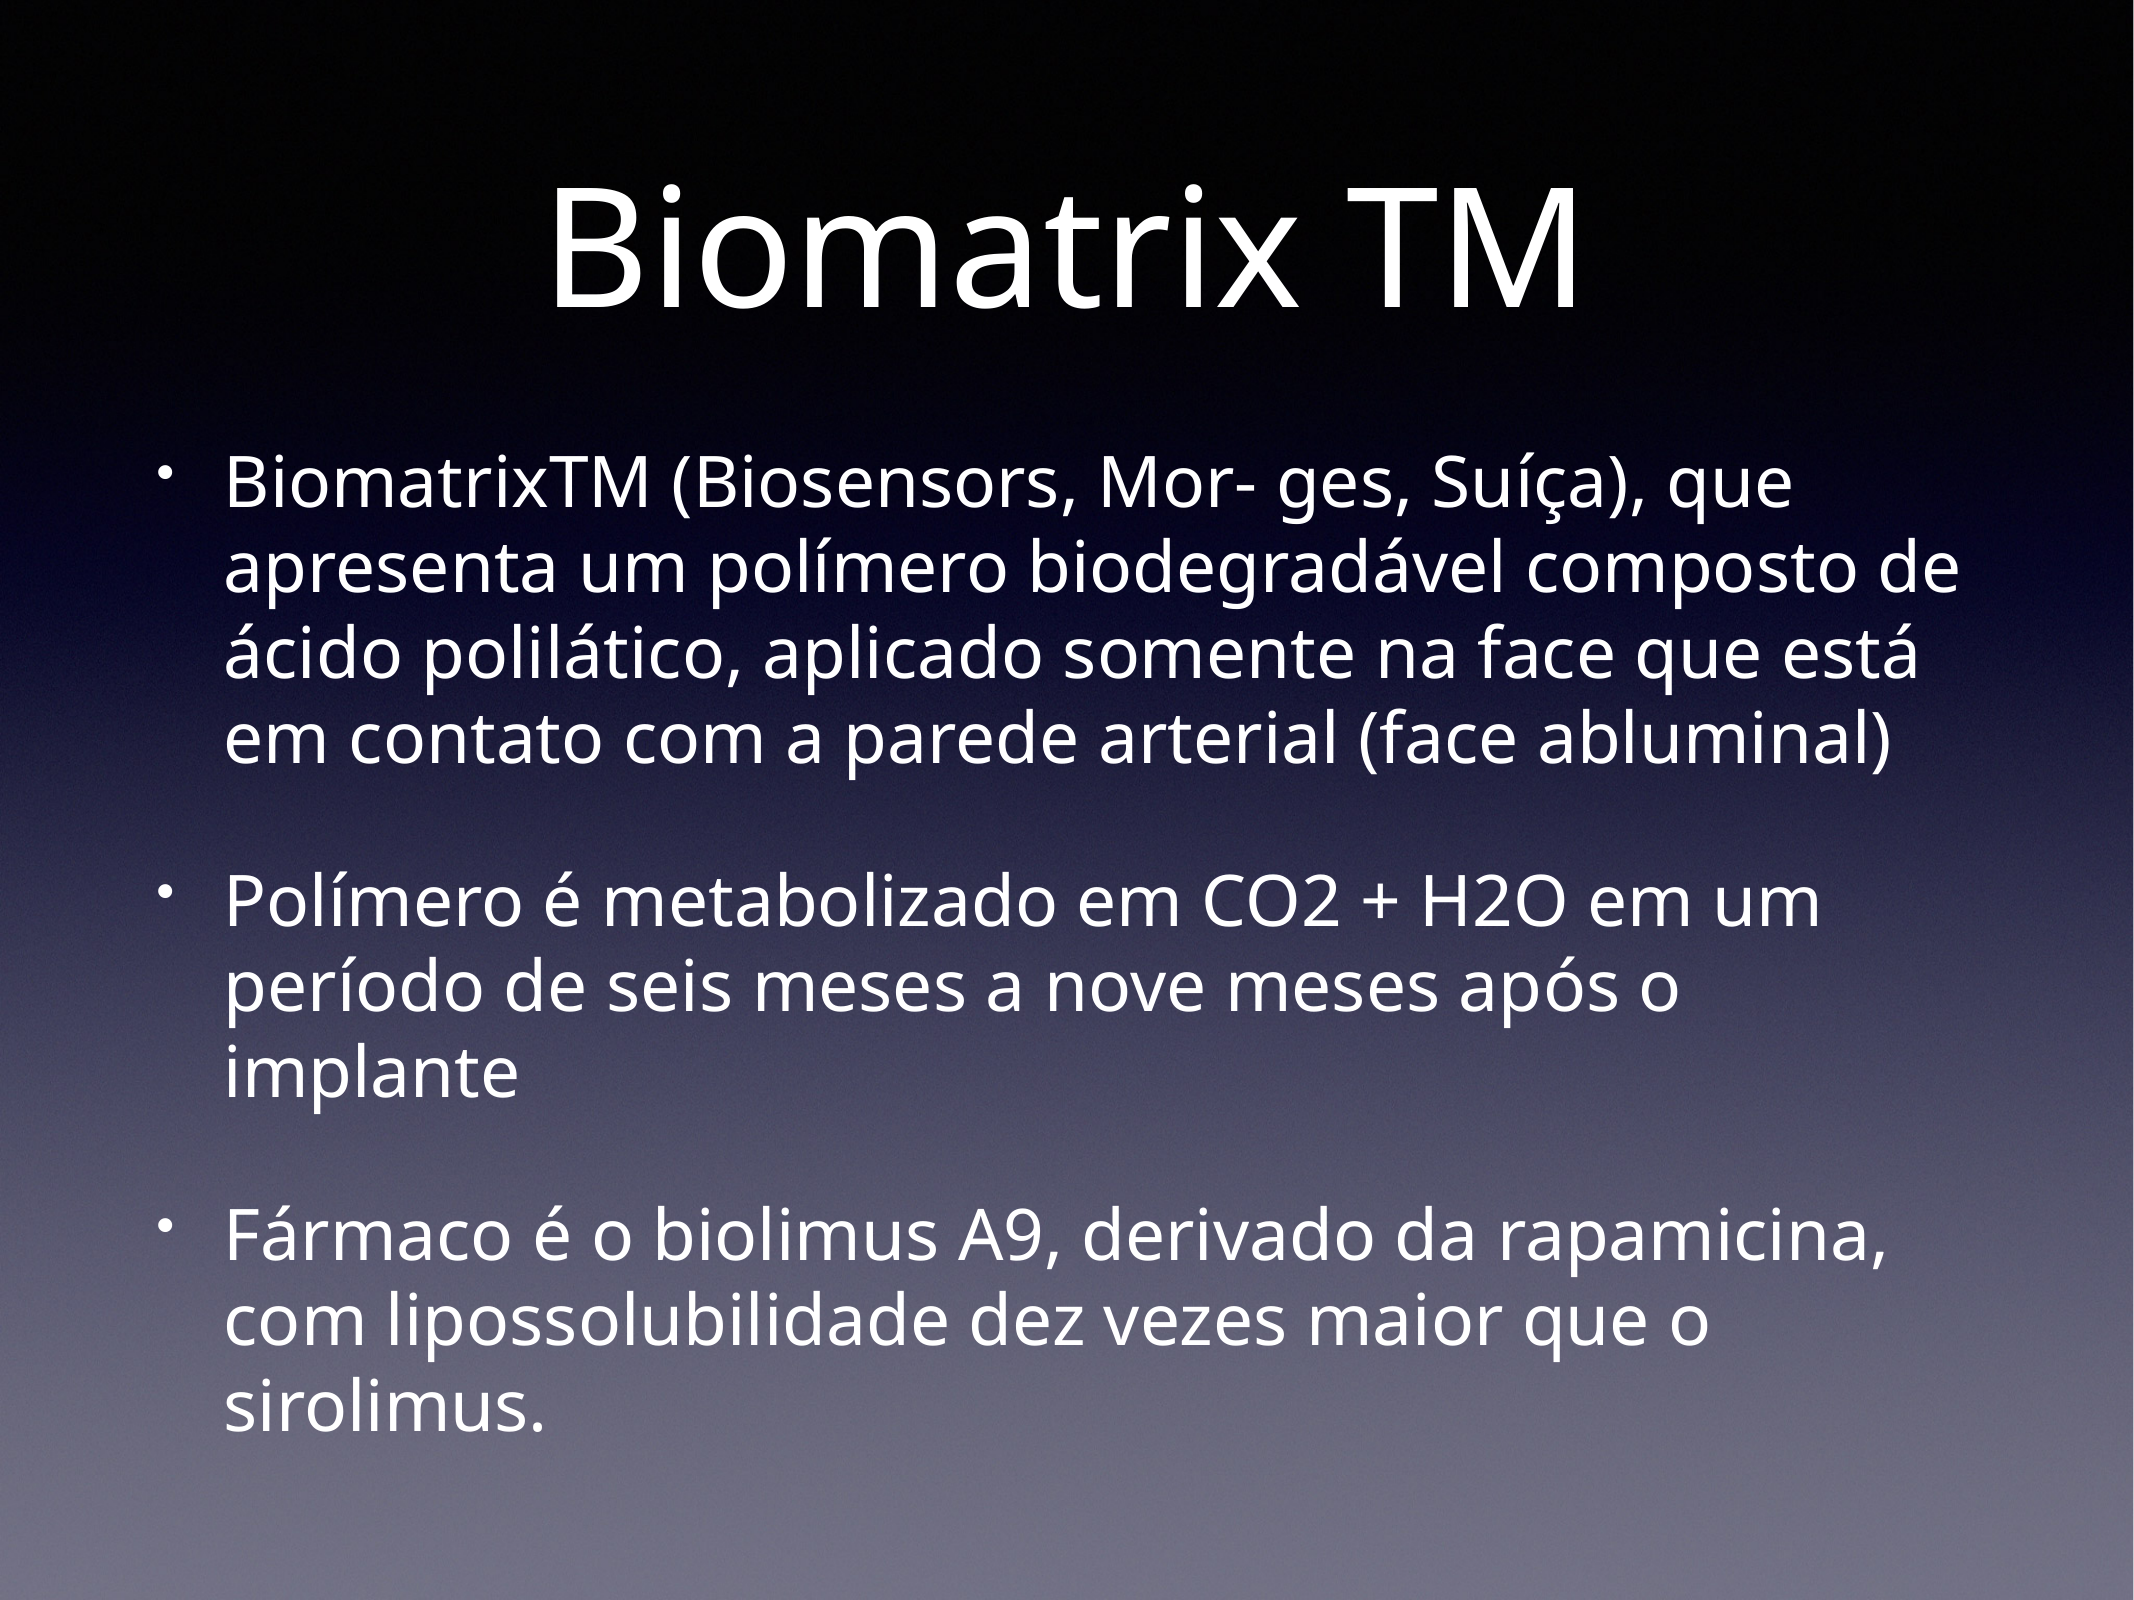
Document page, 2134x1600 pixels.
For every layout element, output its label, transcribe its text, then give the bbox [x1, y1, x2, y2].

list BiomatrixTM (Biosensors, Mor- ges, Suíça), que apresenta um polímero biodegradável composto de ácido polilático, aplicado somente na face que está em contato com a parede arterial (face abluminal) Polímero é metabolizado em CO2 + H2O em um período de seis meses a nove meses após o implante Fármaco é o biolimus A9, derivado da rapamicina, com lipossolubilidade dez vezes maior que o sirolimus. [155, 424, 1978, 1457]
title Biomatrix TM [155, 66, 1978, 416]
picture [0, 0, 2134, 1600]
